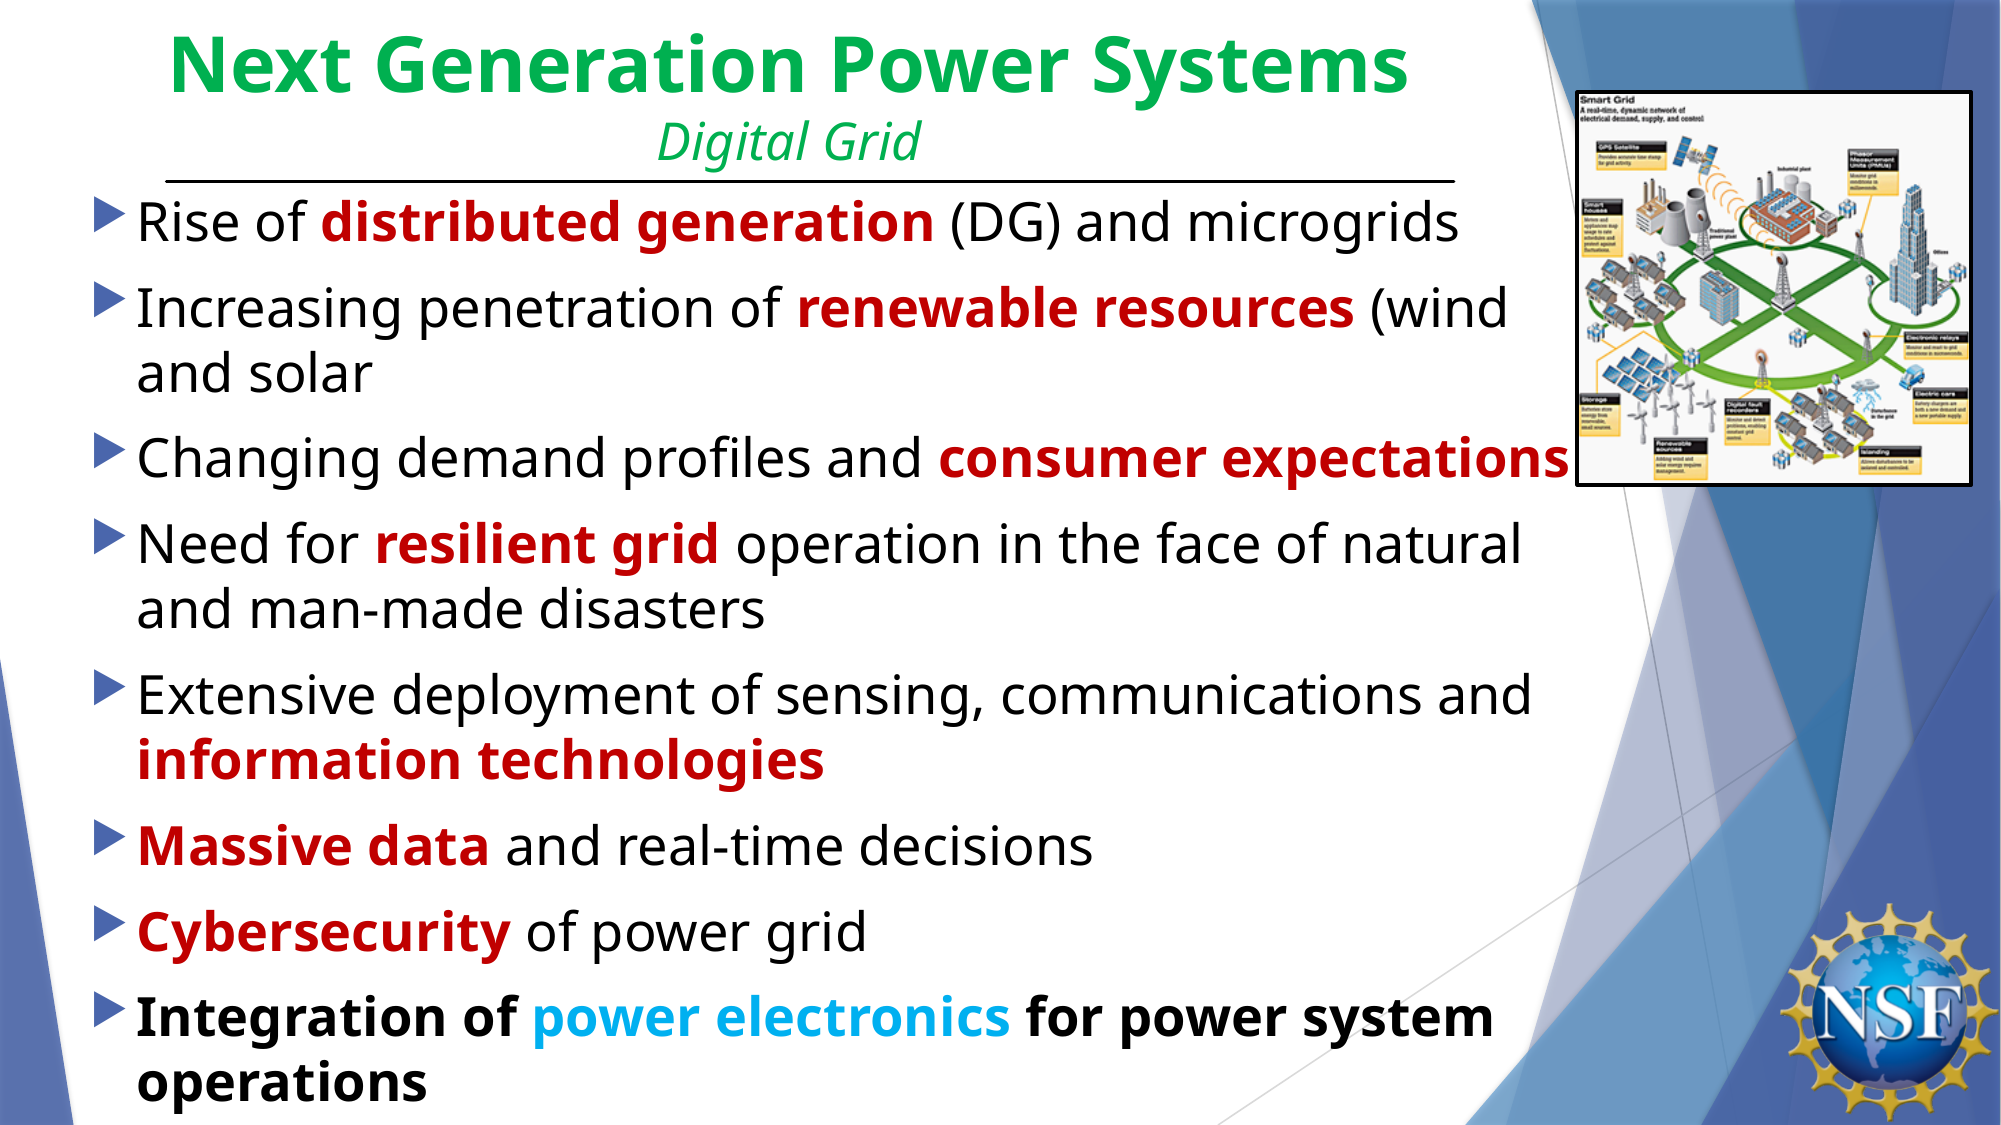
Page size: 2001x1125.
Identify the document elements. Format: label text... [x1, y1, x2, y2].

list Rise of distributed generation (DG) and microgrids Increasing penetration of renewable resources (wind and solar Changing demand profiles and consumer expectations Need for resilient grid operation in the face of natural and man-made disasters Extensive deployment of sensing, communications and information technologies Massive data and real-time decisions Cybersecurity of power grid Integration of power electronics for power system operations [0, 179, 1600, 890]
picture [1777, 899, 2001, 1125]
picture [1578, 93, 1970, 484]
title Next Generation Power Systems Digital Grid [108, 7, 1471, 179]
